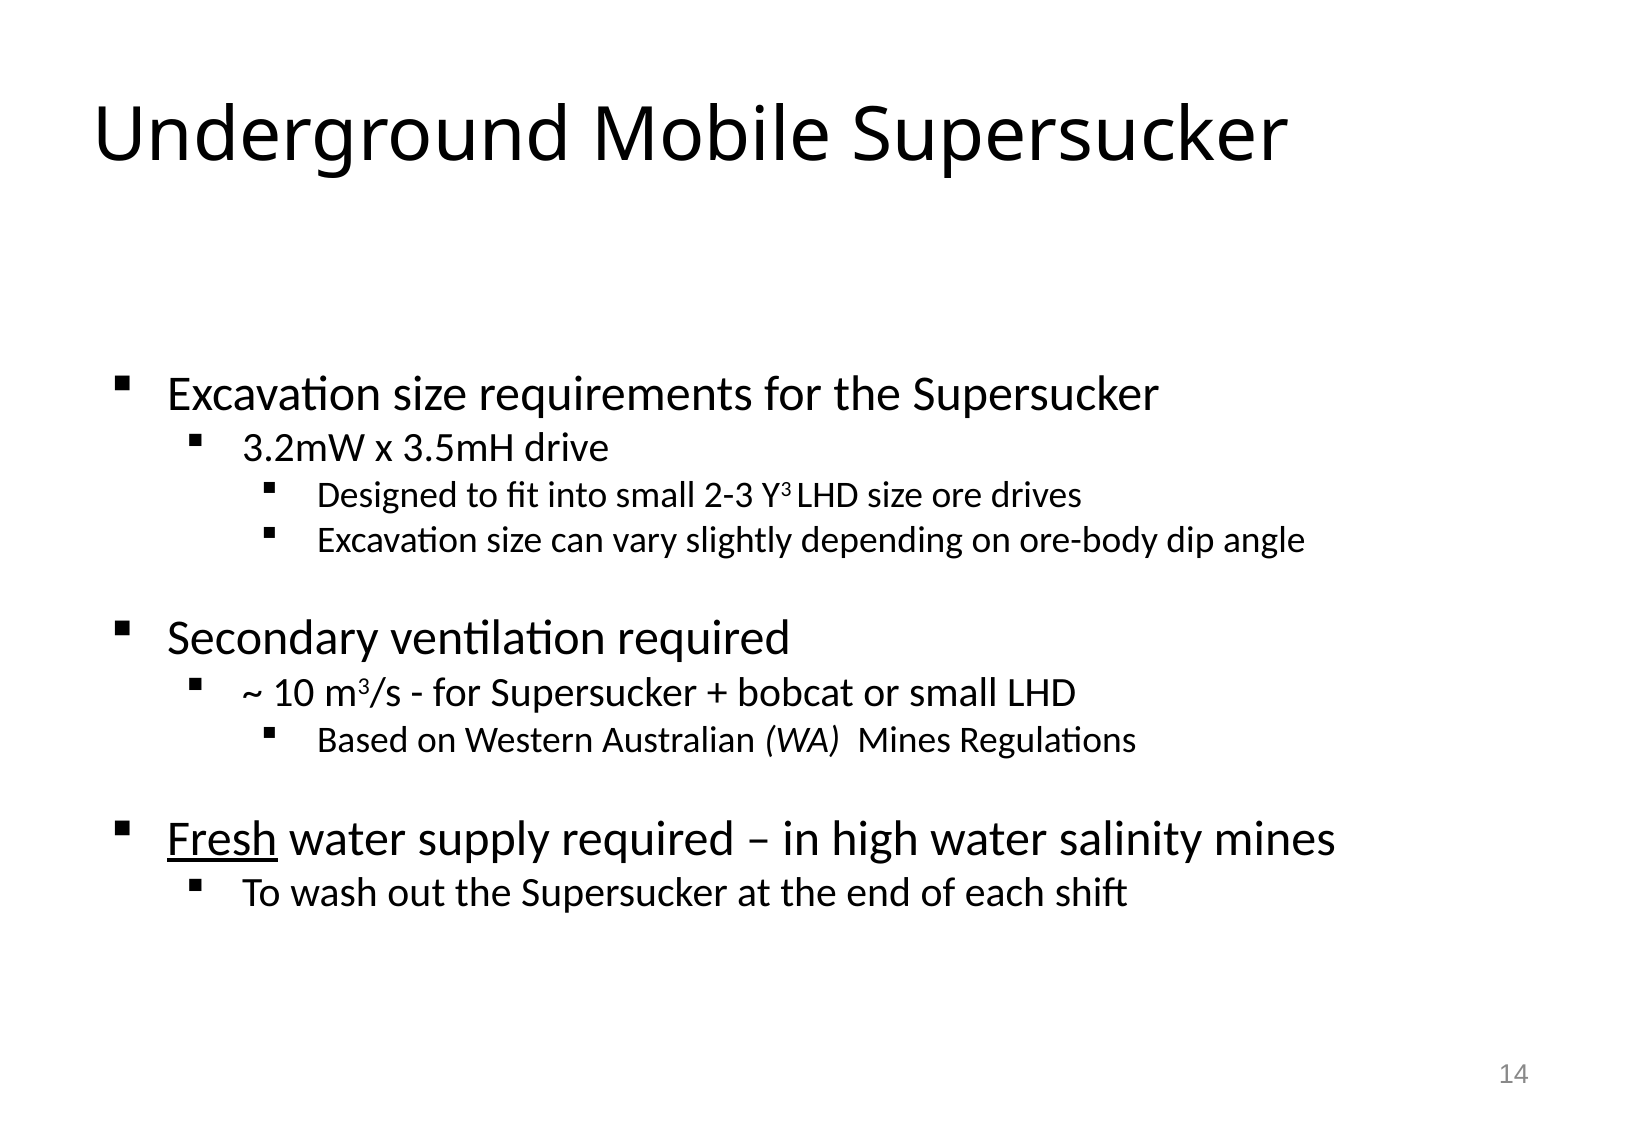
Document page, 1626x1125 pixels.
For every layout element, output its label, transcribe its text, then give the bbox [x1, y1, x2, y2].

text_box Excavation size requirements for the Supersucker 3.2mW x 3.5mH drive Designed to fit into small 2-3 Y3 LHD size ore drives Excavation size can vary slightly depending on ore-body dip angle Secondary ventilation required ~ 10 m3/s - for Supersucker + bobcat or small LHD Based on Western Australian (WA) Mines Regulations Fresh water supply required – in high water salinity mines To wash out the Supersucker at the end of each shift [21, 302, 1593, 923]
text_box Underground Mobile Supersucker [77, 78, 1625, 223]
slide_number 14 [1164, 1042, 1544, 1103]
